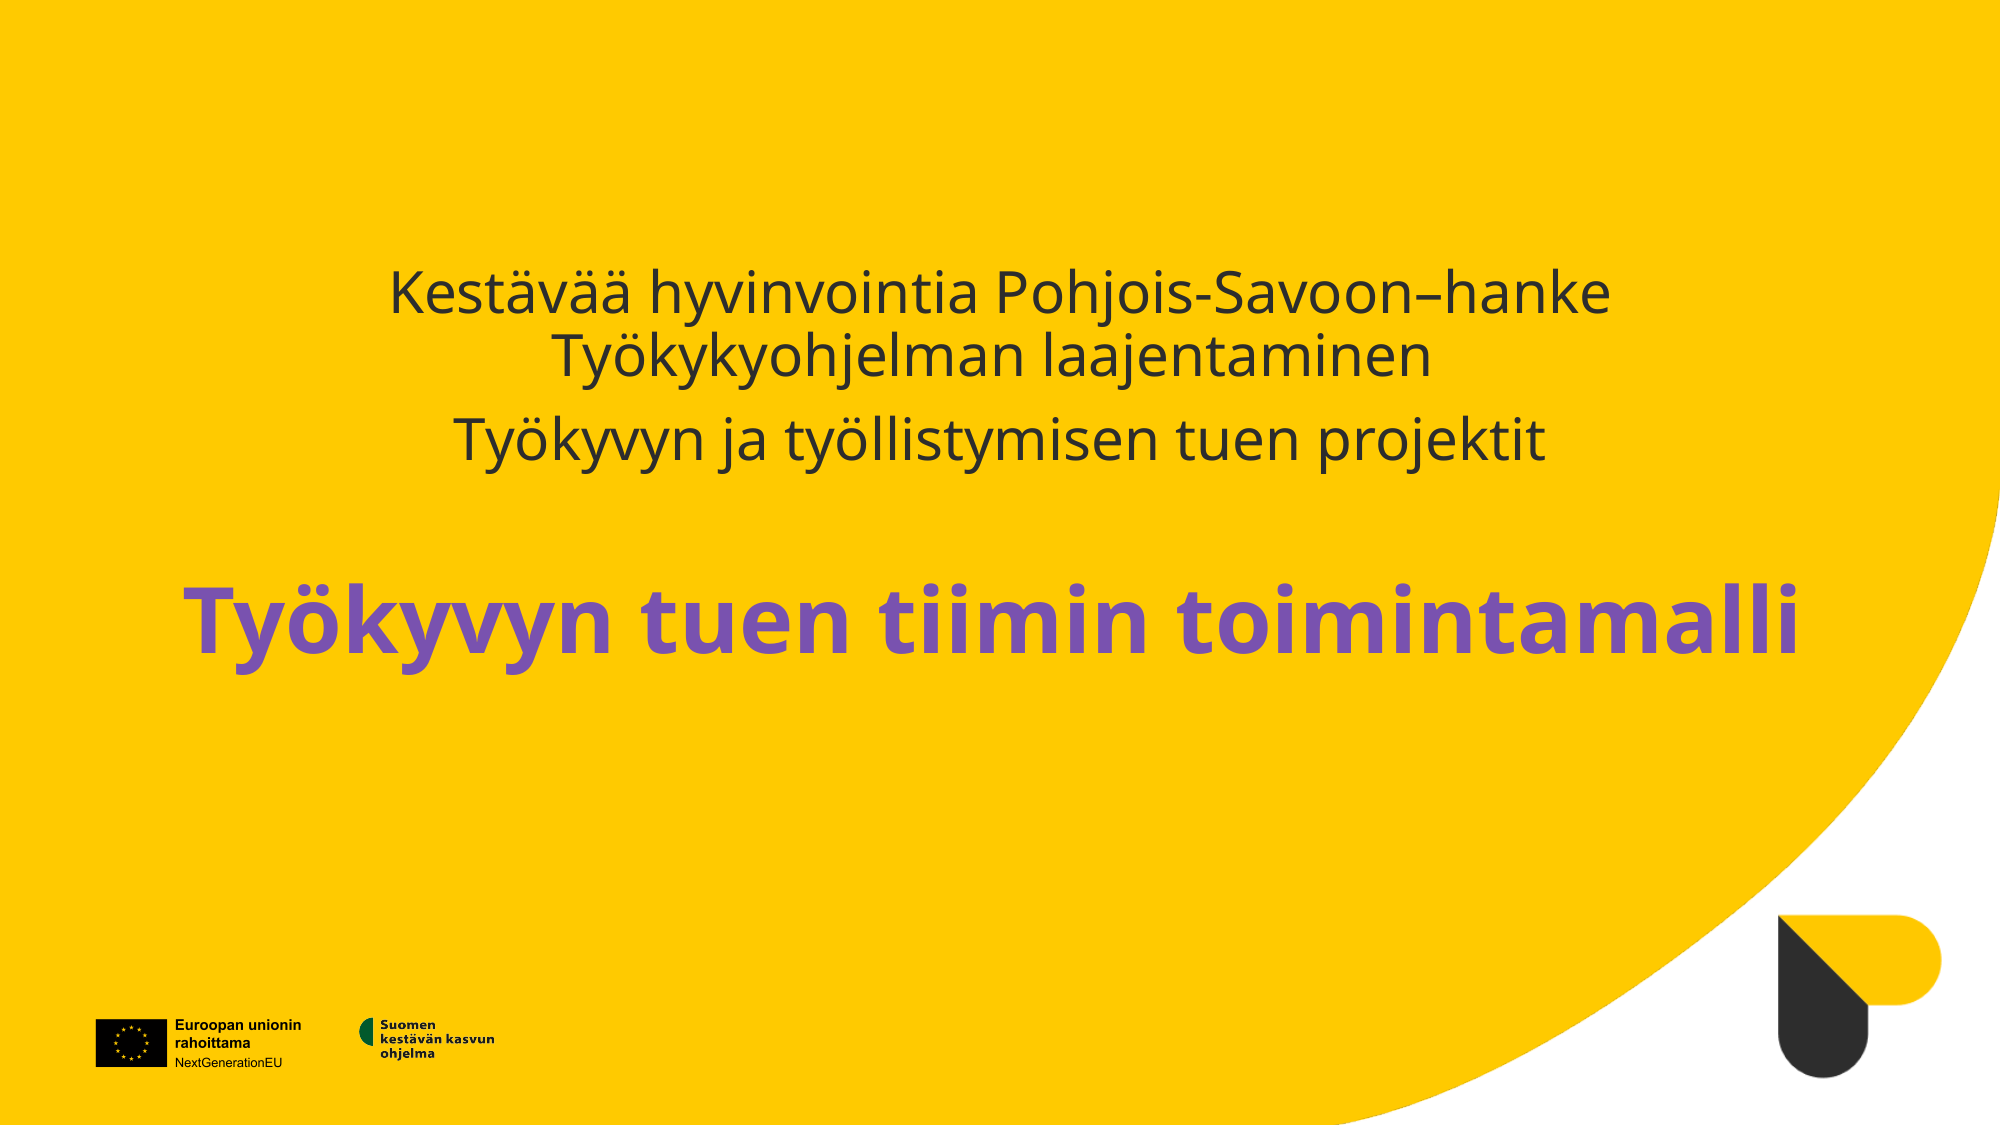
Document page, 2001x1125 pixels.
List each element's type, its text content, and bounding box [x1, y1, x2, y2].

title Työkyvyn tuen tiimin toimintamalli [86, 366, 1899, 680]
picture [86, 1014, 326, 1072]
text_box Kestävää hyvinvointia Pohjois-Savoon–hanke Työkykyohjelman laajentaminen Työkyvyn ja työllistymisen tuen projektit [249, 256, 1750, 528]
picture [1310, 487, 2000, 1125]
picture [345, 1003, 508, 1072]
